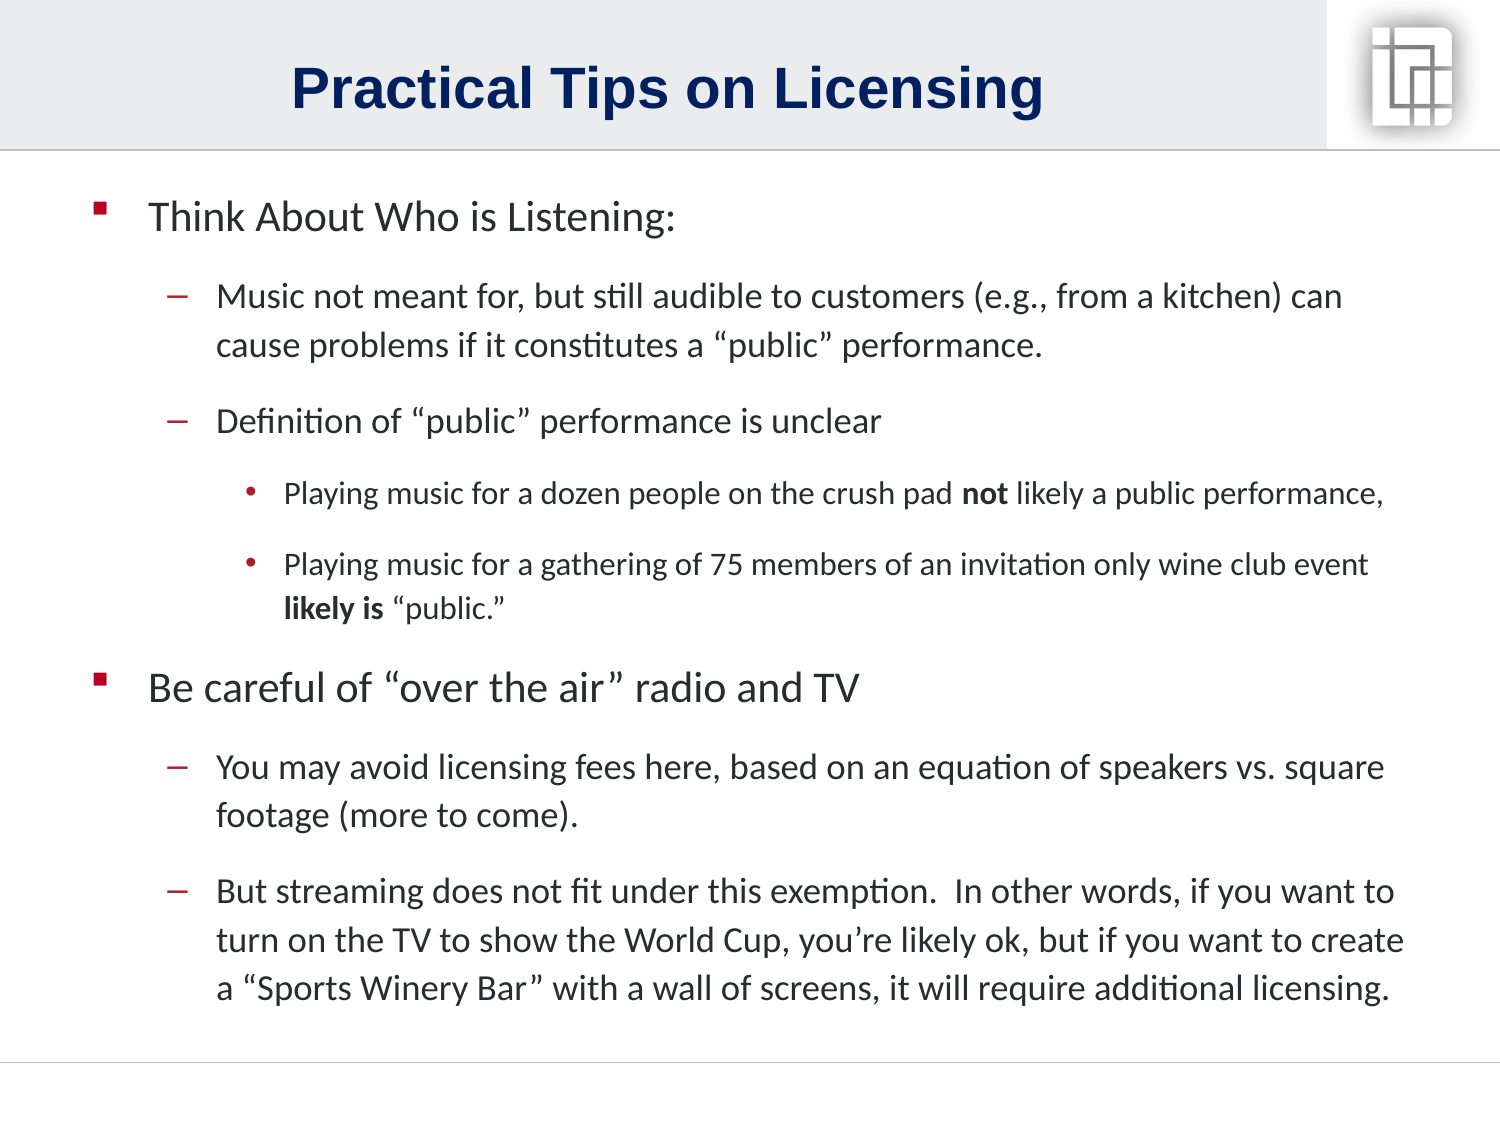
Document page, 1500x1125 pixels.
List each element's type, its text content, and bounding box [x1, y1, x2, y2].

picture [1357, 12, 1465, 141]
list Think About Who is Listening: Music not meant for, but still audible to customers (e.g., from a kitchen) can cause problems if it constitutes a “public” performance. Definition of “public” performance is unclear Playing music for a dozen people on the crush pad not likely a public performance, Playing music for a gathering of 75 members of an invitation only wine club event likely is “public.” Be careful of “over the air” radio and TV You may avoid licensing fees here, based on an equation of speakers vs. square footage (more to come). But streaming does not fit under this exemption. In other words, if you want to turn on the TV to show the World Cup, you’re likely ok, but if you want to create a “Sports Winery Bar” with a wall of screens, it will require additional licensing. [75, 174, 1425, 1050]
title Practical Tips on Licensing [24, 19, 1313, 150]
